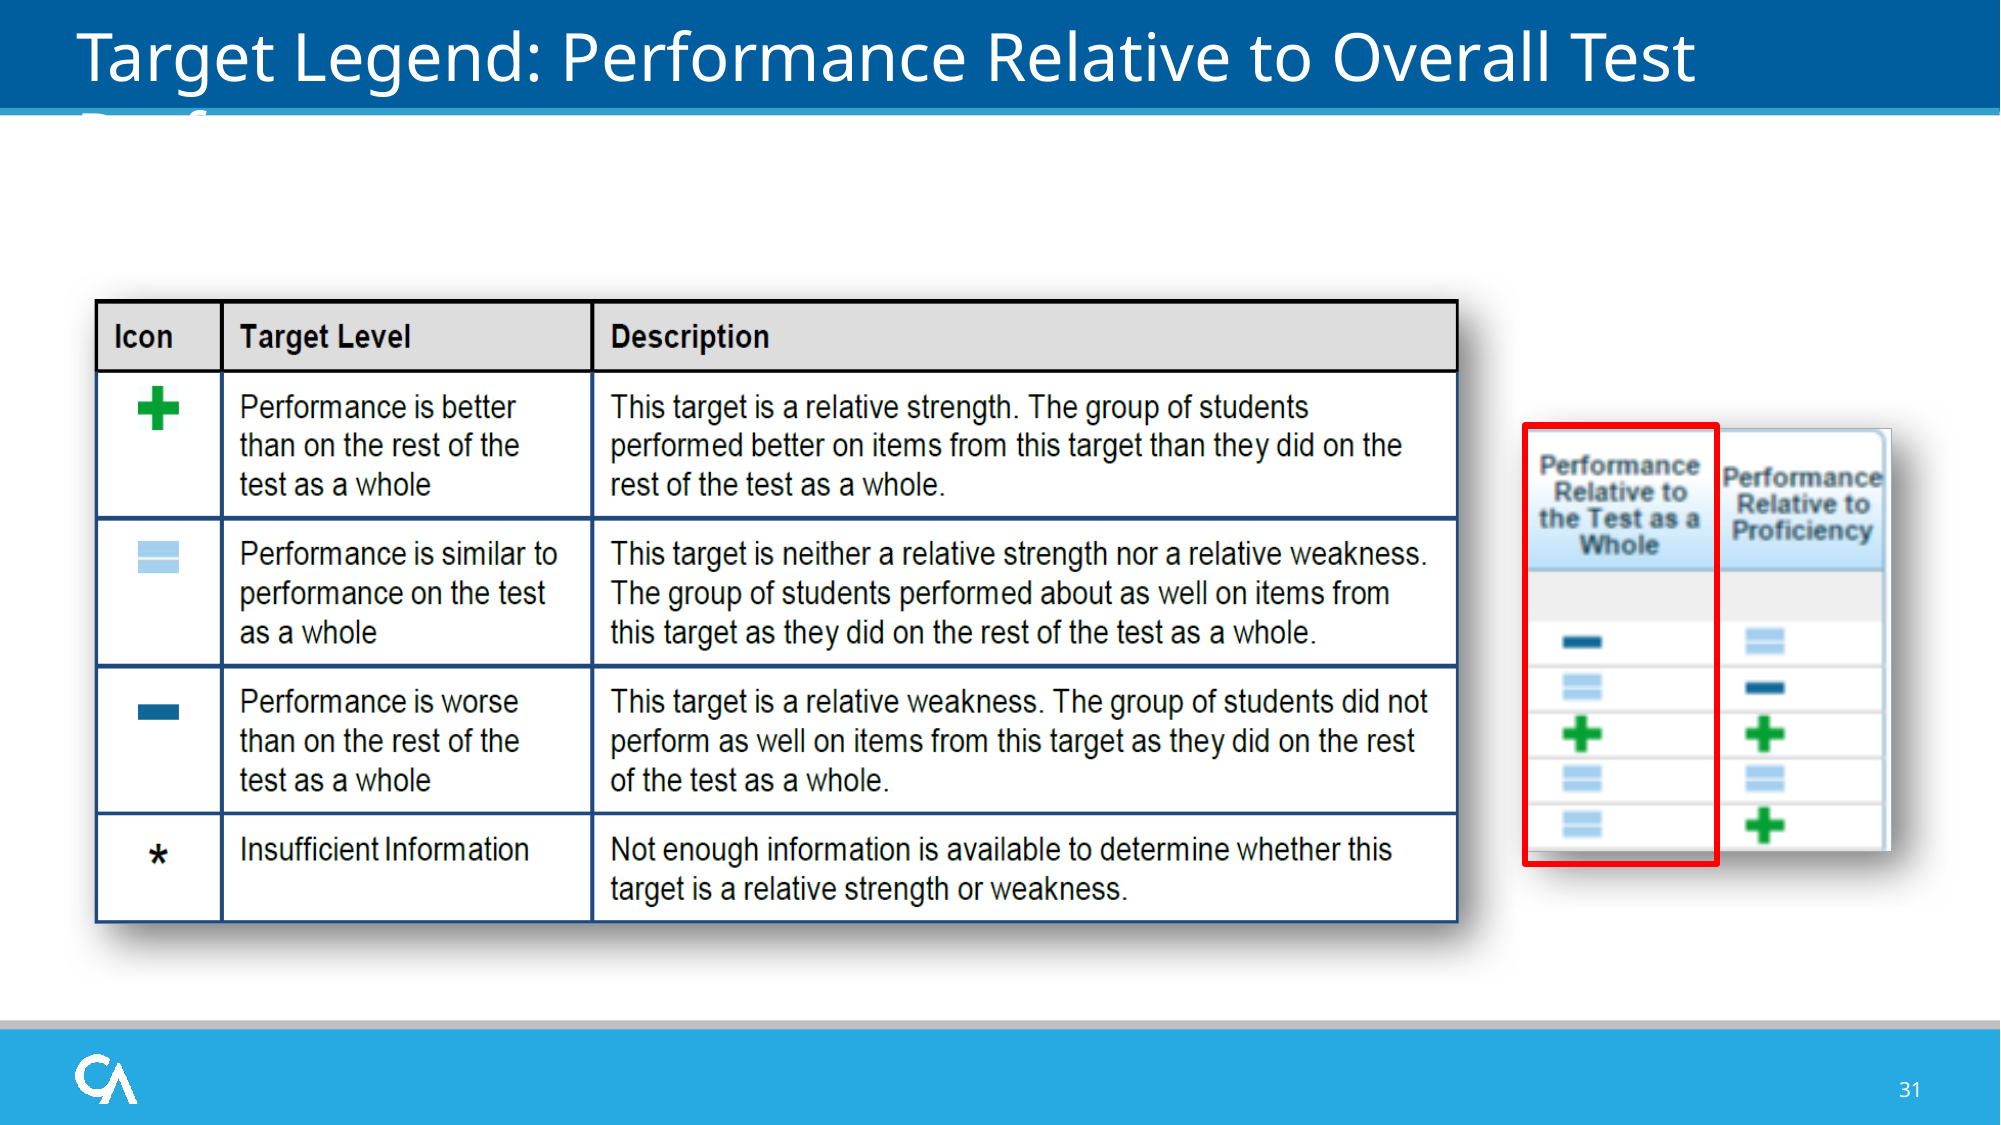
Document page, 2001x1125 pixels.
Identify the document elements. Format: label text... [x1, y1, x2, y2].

title Target Legend: Performance Relative to Overall Test Performance [76, 0, 1938, 175]
text_box [1524, 852, 1717, 864]
picture [94, 299, 1459, 924]
picture [1524, 428, 1891, 852]
slide_number 31 [1821, 1076, 1938, 1105]
picture [75, 1054, 138, 1104]
